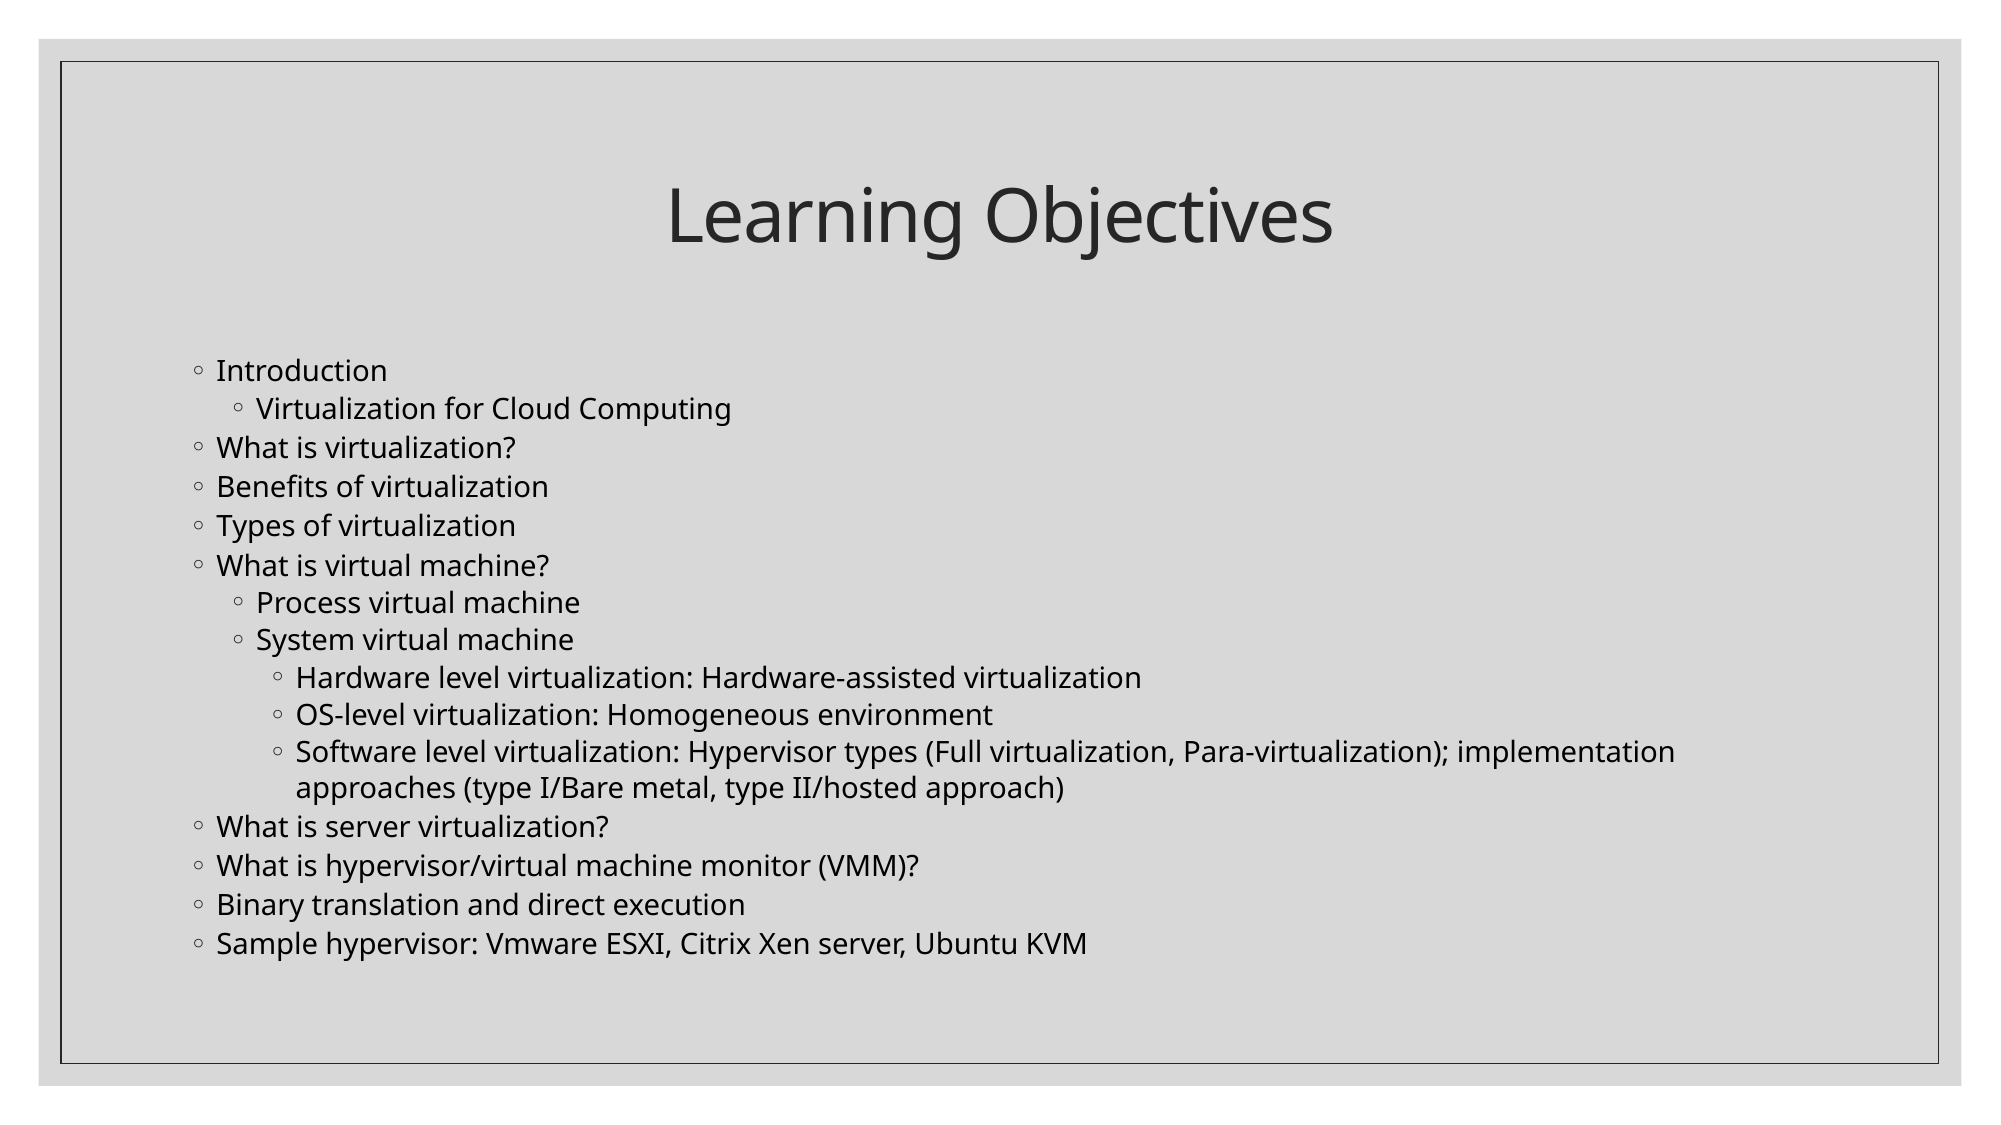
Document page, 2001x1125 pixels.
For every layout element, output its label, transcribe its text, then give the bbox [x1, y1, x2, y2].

list Introduction Virtualization for Cloud Computing What is virtualization? Benefits of virtualization Types of virtualization What is virtual machine? Process virtual machine System virtual machine Hardware level virtualization: Hardware-assisted virtualization OS-level virtualization: Homogeneous environment Software level virtualization: Hypervisor types (Full virtualization, Para-virtualization); implementation approaches (type I/Bare metal, type II/hosted approach) What is server virtualization? What is hypervisor/virtual machine monitor (VMM)? Binary translation and direct execution Sample hypervisor: Vmware ESXI, Citrix Xen server, Ubuntu KVM [174, 345, 1825, 977]
title Learning Objectives [174, 105, 1825, 331]
